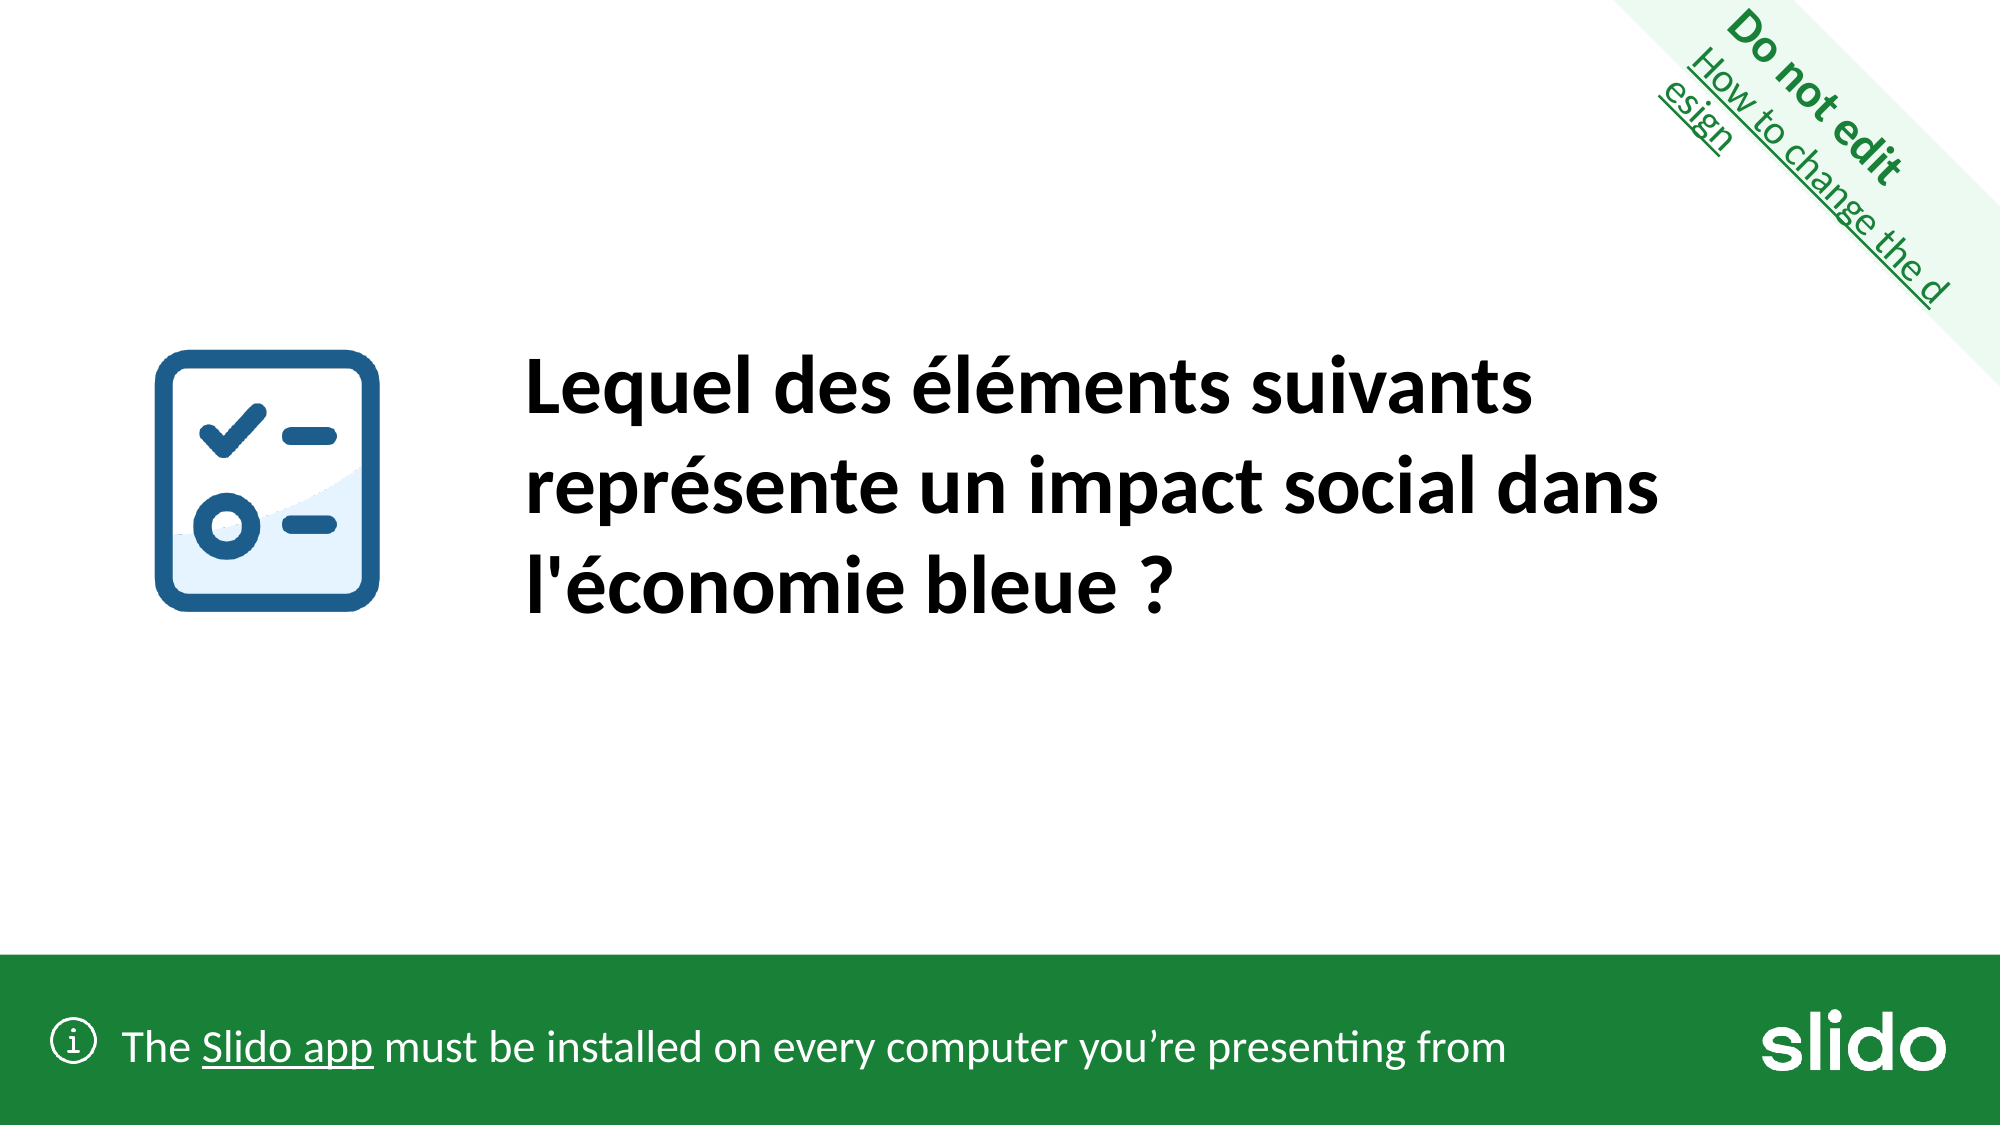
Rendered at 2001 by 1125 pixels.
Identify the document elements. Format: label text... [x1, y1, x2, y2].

text_box The Slido app must be installed on every computer you’re presenting from [0, 954, 2000, 1125]
picture [72, 285, 462, 675]
picture [48, 1015, 98, 1065]
text_box Do not edit How to change the design [1611, 0, 2000, 389]
text_box Lequel des éléments suivants représente un impact social dans l'économie bleue ? [510, 163, 1904, 798]
picture [1762, 1009, 1946, 1071]
